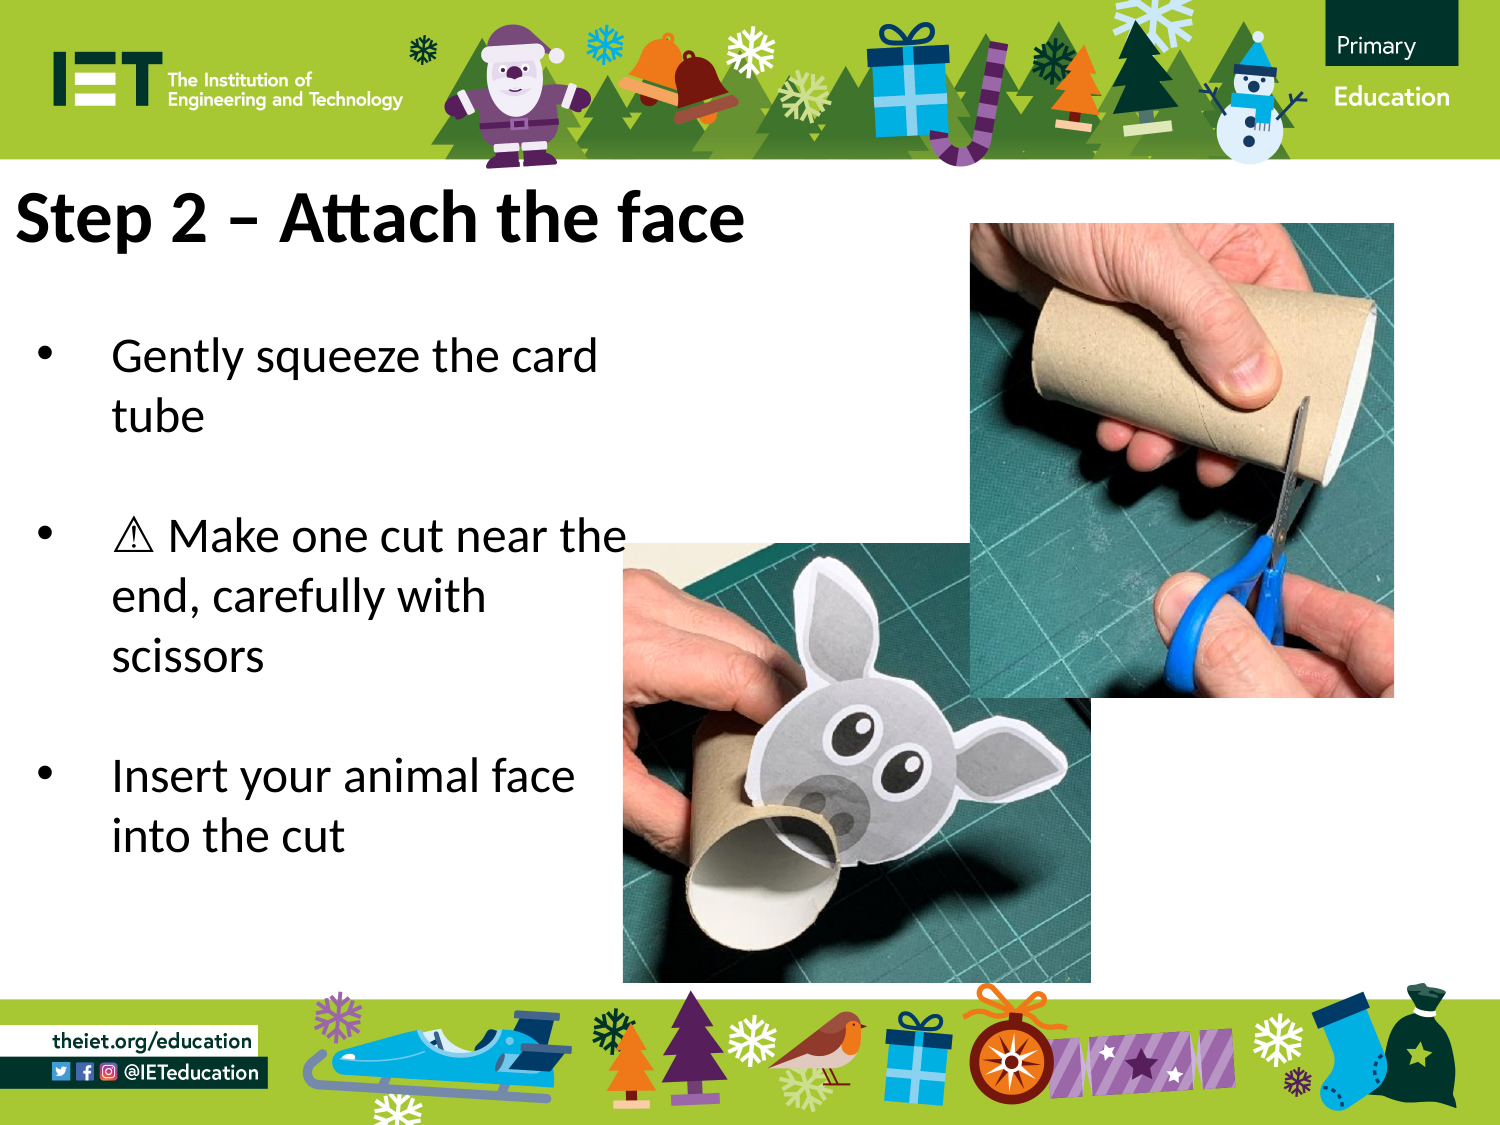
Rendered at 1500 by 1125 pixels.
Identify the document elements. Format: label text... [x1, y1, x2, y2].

text_box Gently squeeze the card tube ⚠ Make one cut near the end, carefully with scissors Insert your animal face into the cut [21, 315, 658, 910]
text_box Step 2 – Attach the face [0, 170, 944, 277]
picture [0, 0, 1500, 1125]
